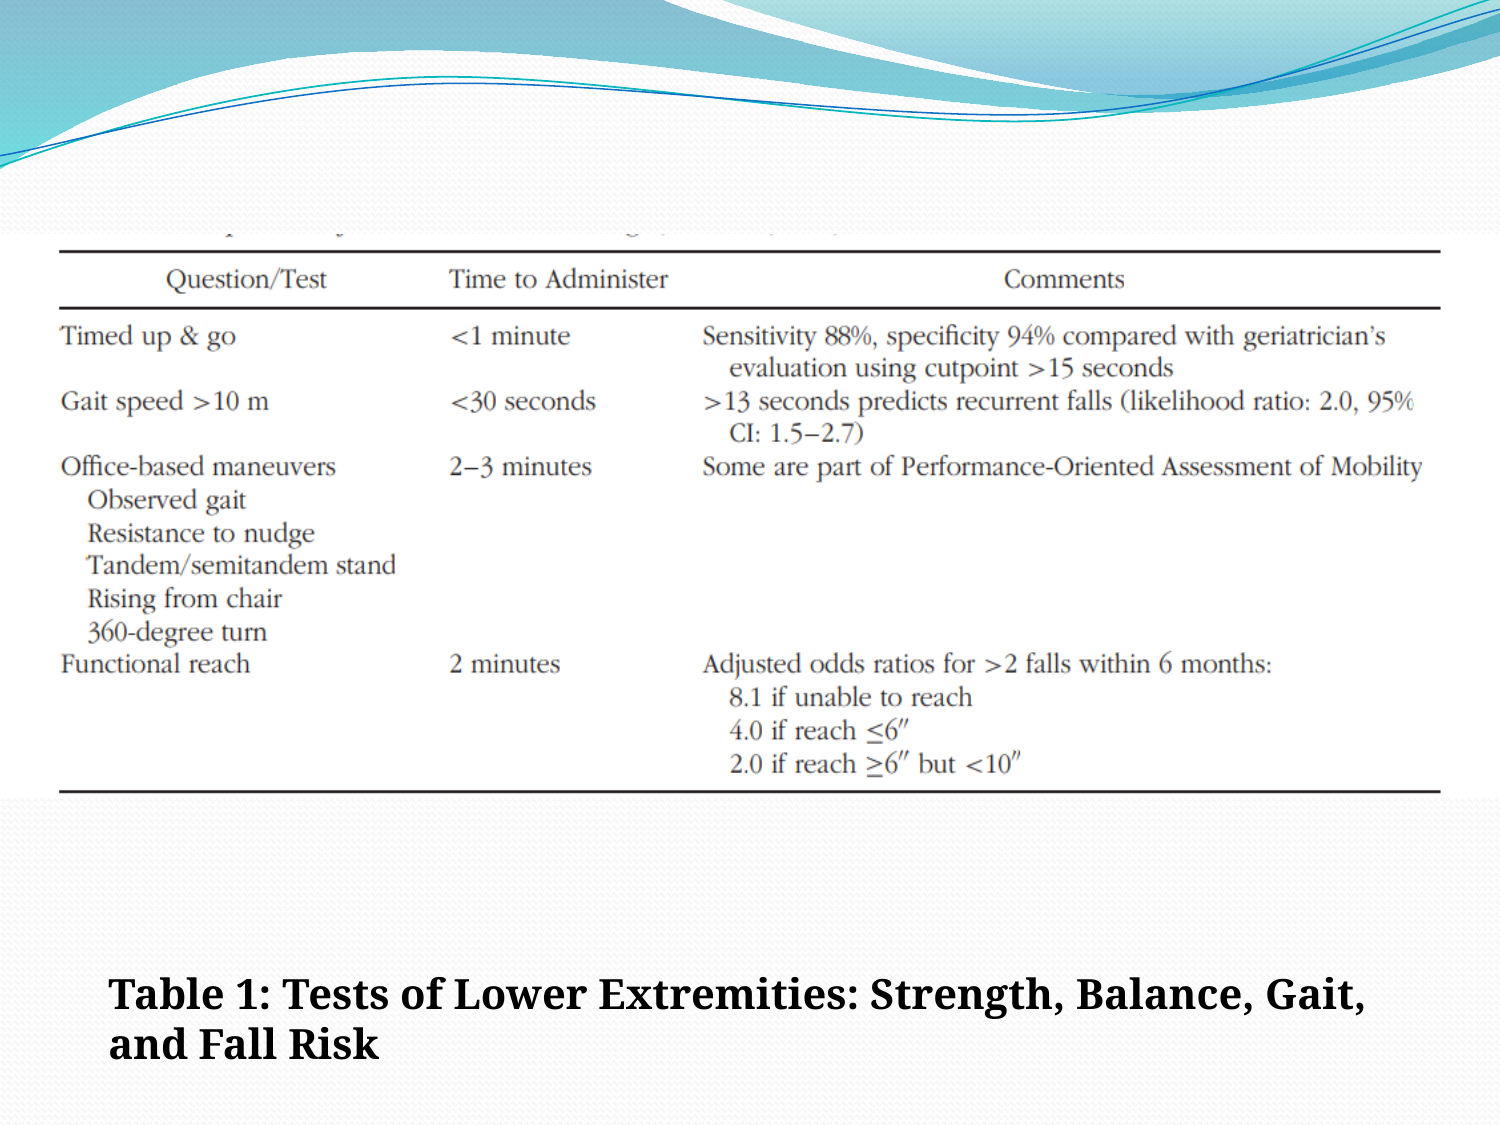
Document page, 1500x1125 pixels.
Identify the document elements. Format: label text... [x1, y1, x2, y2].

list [0, 234, 1500, 798]
text_box Table 1: Tests of Lower Extremities: Strength, Balance, Gait, and Fall Risk [93, 960, 1430, 1076]
